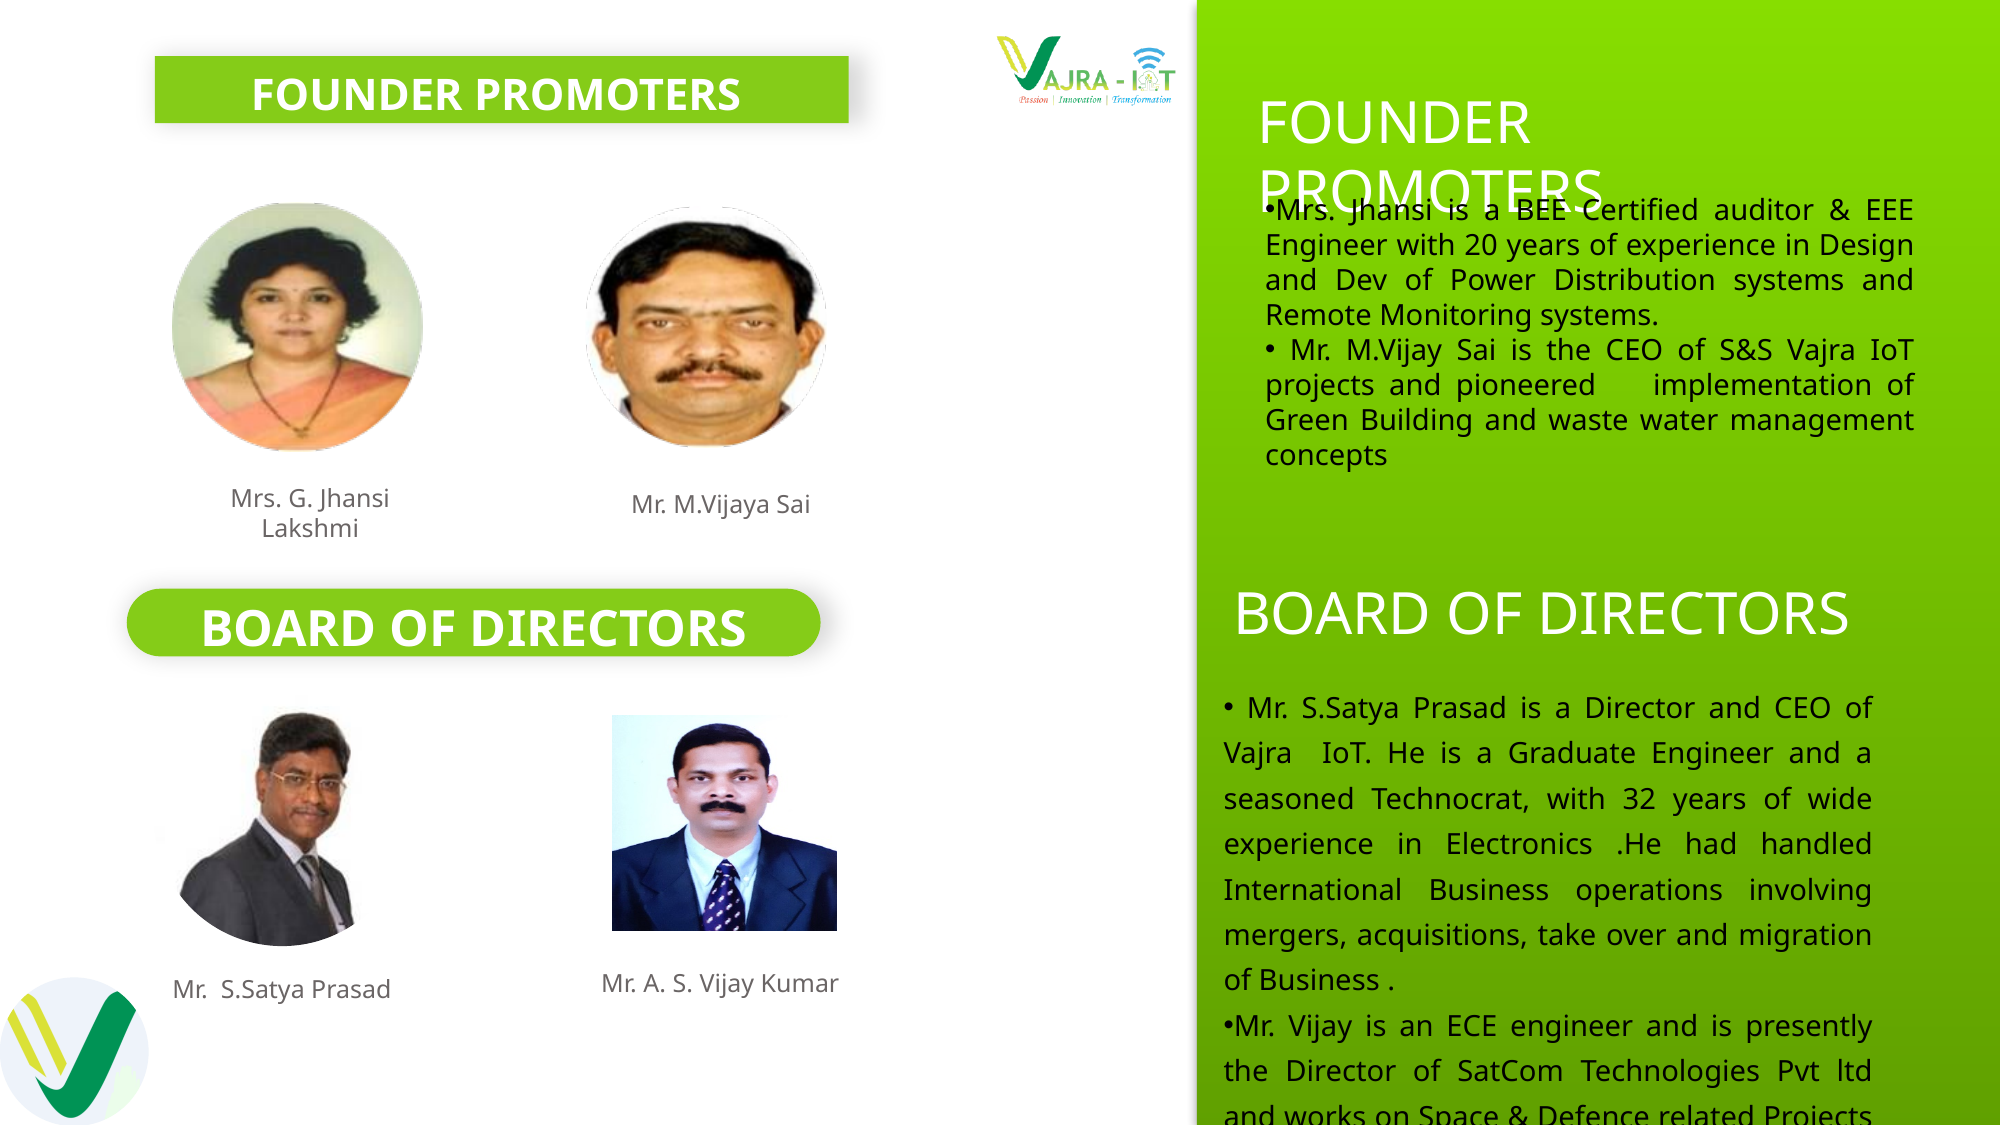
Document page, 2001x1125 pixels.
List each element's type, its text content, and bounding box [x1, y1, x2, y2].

picture [153, 689, 411, 947]
picture [612, 715, 837, 931]
text_box Mrs. Jhansi is a BEE Certified auditor & EEE Engineer with 20 years of experience in Design and Dev of Power Distribution systems and Remote Monitoring systems. Mr. M.Vijay Sai is the CEO of S&S Vajra IoT projects and pioneered implementation of Green Building and waste water management concepts [1250, 183, 1930, 514]
text_box BOARD OF DIRECTORS [1218, 568, 1873, 654]
text_box Mr. M.Vijaya Sai [592, 480, 850, 526]
text_box Mrs. G. Jhansi Lakshmi [166, 475, 455, 551]
text_box Mr. S.Satya Prasad is a Director and CEO of Vajra IoT. He is a Graduate Engineer and a seasoned Technocrat, with 32 years of wide experience in Electronics .He had handled International Business operations involving mergers, acquisitions, take over and migration of Business . Mr. Vijay is an ECE engineer and is presently the Director of SatCom Technologies Pvt ltd and works on Space & Defence related Projects S [1208, 671, 1888, 1125]
text_box [1196, 0, 2000, 1125]
text_box Mr. S.Satya Prasad [137, 966, 427, 1011]
picture [990, 28, 1180, 113]
picture [172, 201, 424, 453]
text_box BOARD OF DIRECTORS [126, 588, 821, 657]
text_box Mr. A. S. Vijay Kumar [549, 960, 892, 1006]
text_box FOUNDER PROMOTERS [1243, 77, 1898, 232]
picture [585, 206, 827, 449]
picture [0, 977, 149, 1125]
title FOUNDER PROMOTERS [154, 56, 849, 124]
